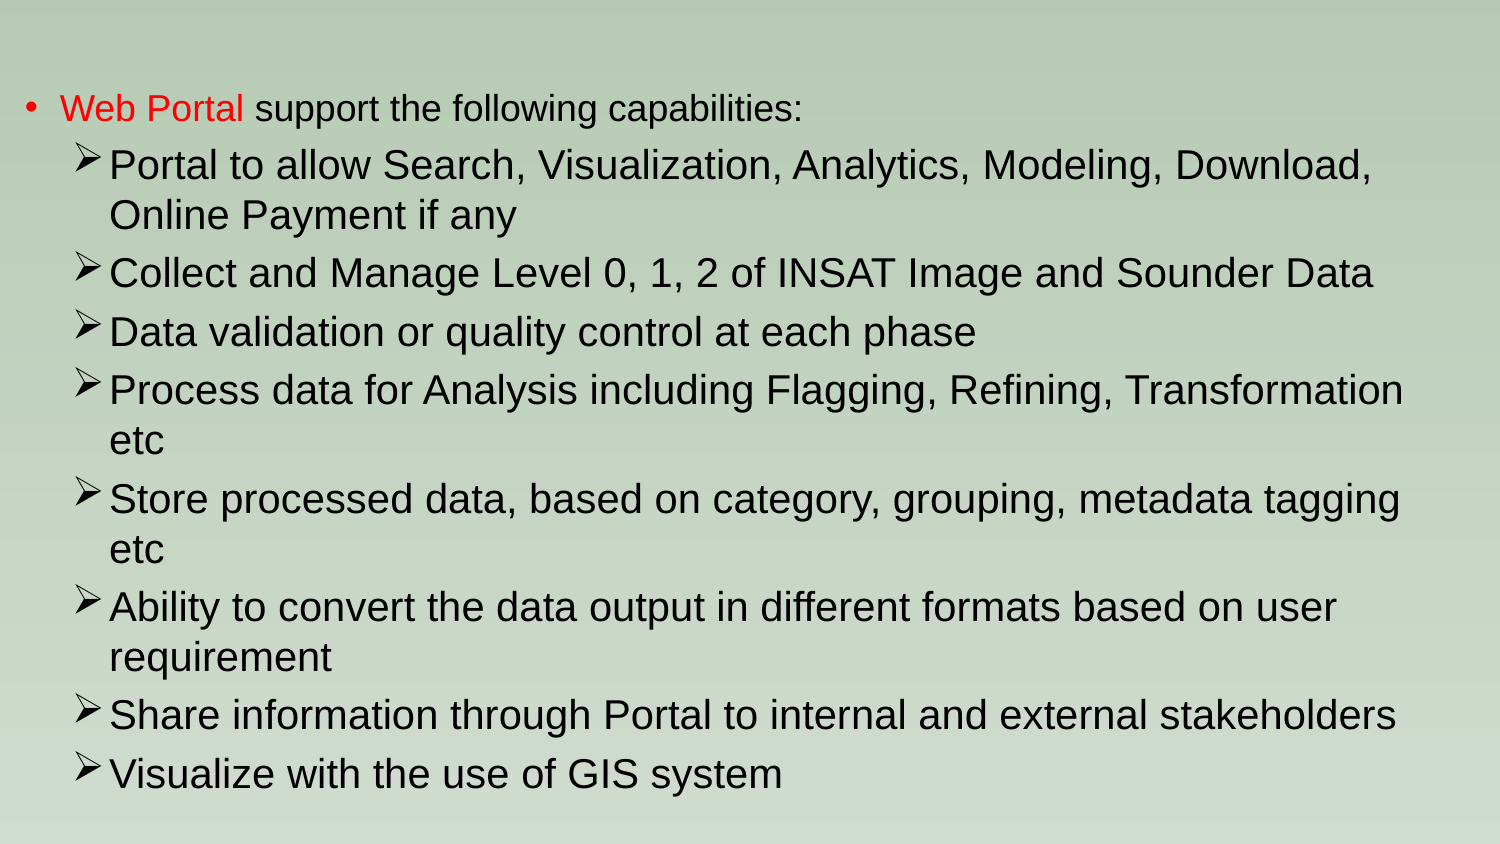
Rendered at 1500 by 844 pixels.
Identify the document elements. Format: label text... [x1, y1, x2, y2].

list Web Portal support the following capabilities: Portal to allow Search, Visualization, Analytics, Modeling, Download, Online Payment if any Collect and Manage Level 0, 1, 2 of INSAT Image and Sounder Data Data validation or quality control at each phase Process data for Analysis including Flagging, Refining, Transformation etc Store processed data, based on category, grouping, metadata tagging etc Ability to convert the data output in different formats based on user requirement Share information through Portal to internal and external stakeholders Visualize with the use of GIS system [24, 84, 1463, 773]
